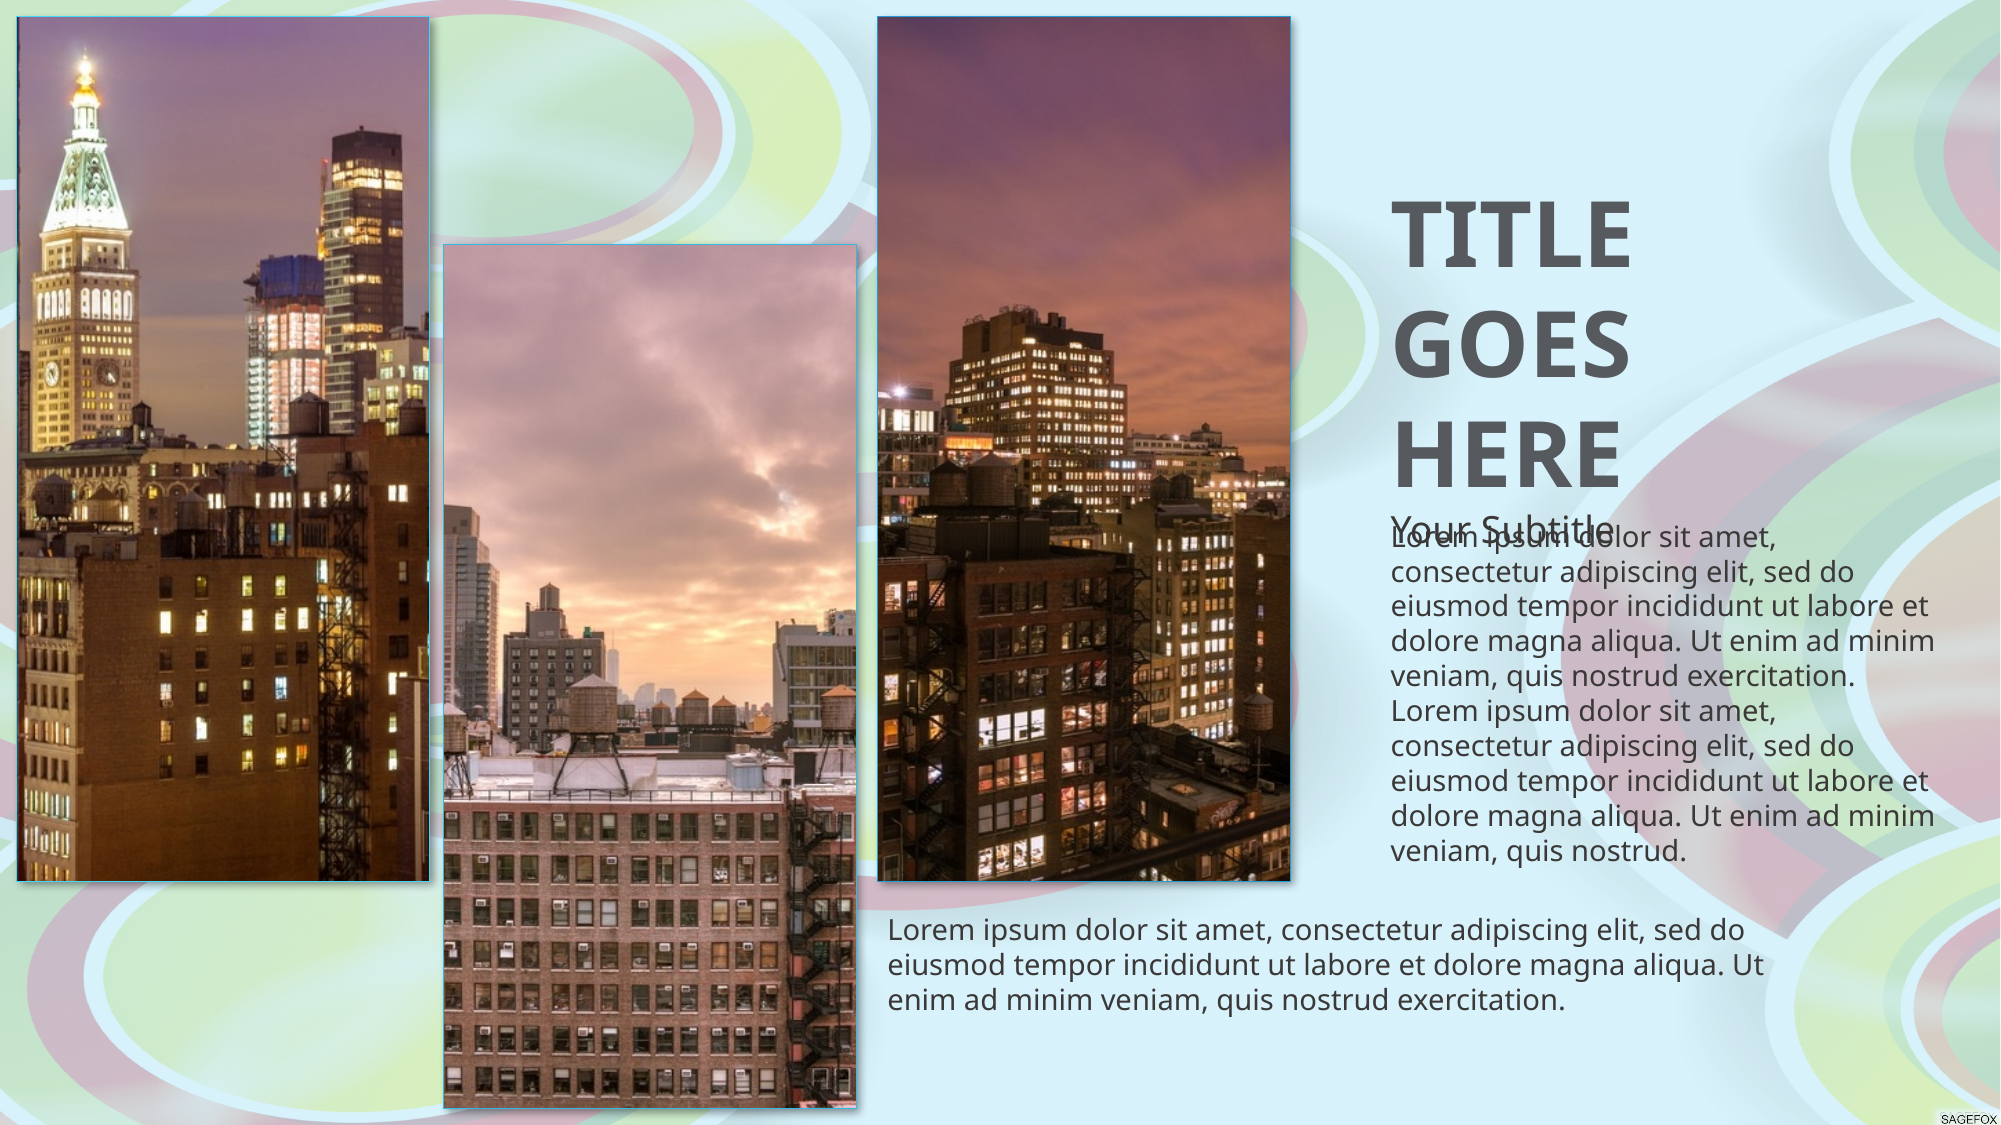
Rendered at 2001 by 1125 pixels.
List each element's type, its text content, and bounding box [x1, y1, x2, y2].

text_box [877, 16, 1292, 882]
text_box [442, 243, 857, 1110]
text_box Lorem ipsum dolor sit amet, consectetur adipiscing elit, sed do eiusmod tempor incididunt ut labore et dolore magna aliqua. Ut enim ad minim veniam, quis nostrud exercitation. [872, 904, 1813, 1024]
text_box TITLE GOES HERE Your Subtitle [1375, 168, 1862, 510]
picture [1938, 1114, 1999, 1125]
text_box [16, 16, 431, 882]
text_box Lorem ipsum dolor sit amet, consectetur adipiscing elit, sed do eiusmod tempor incididunt ut labore et dolore magna aliqua. Ut enim ad minim veniam, quis nostrud exercitation. Lorem ipsum dolor sit amet, consectetur adipiscing elit, sed do eiusmod tempor incididunt ut labore et dolore magna aliqua. Ut enim ad minim veniam, quis nostrud. [1375, 510, 1960, 875]
